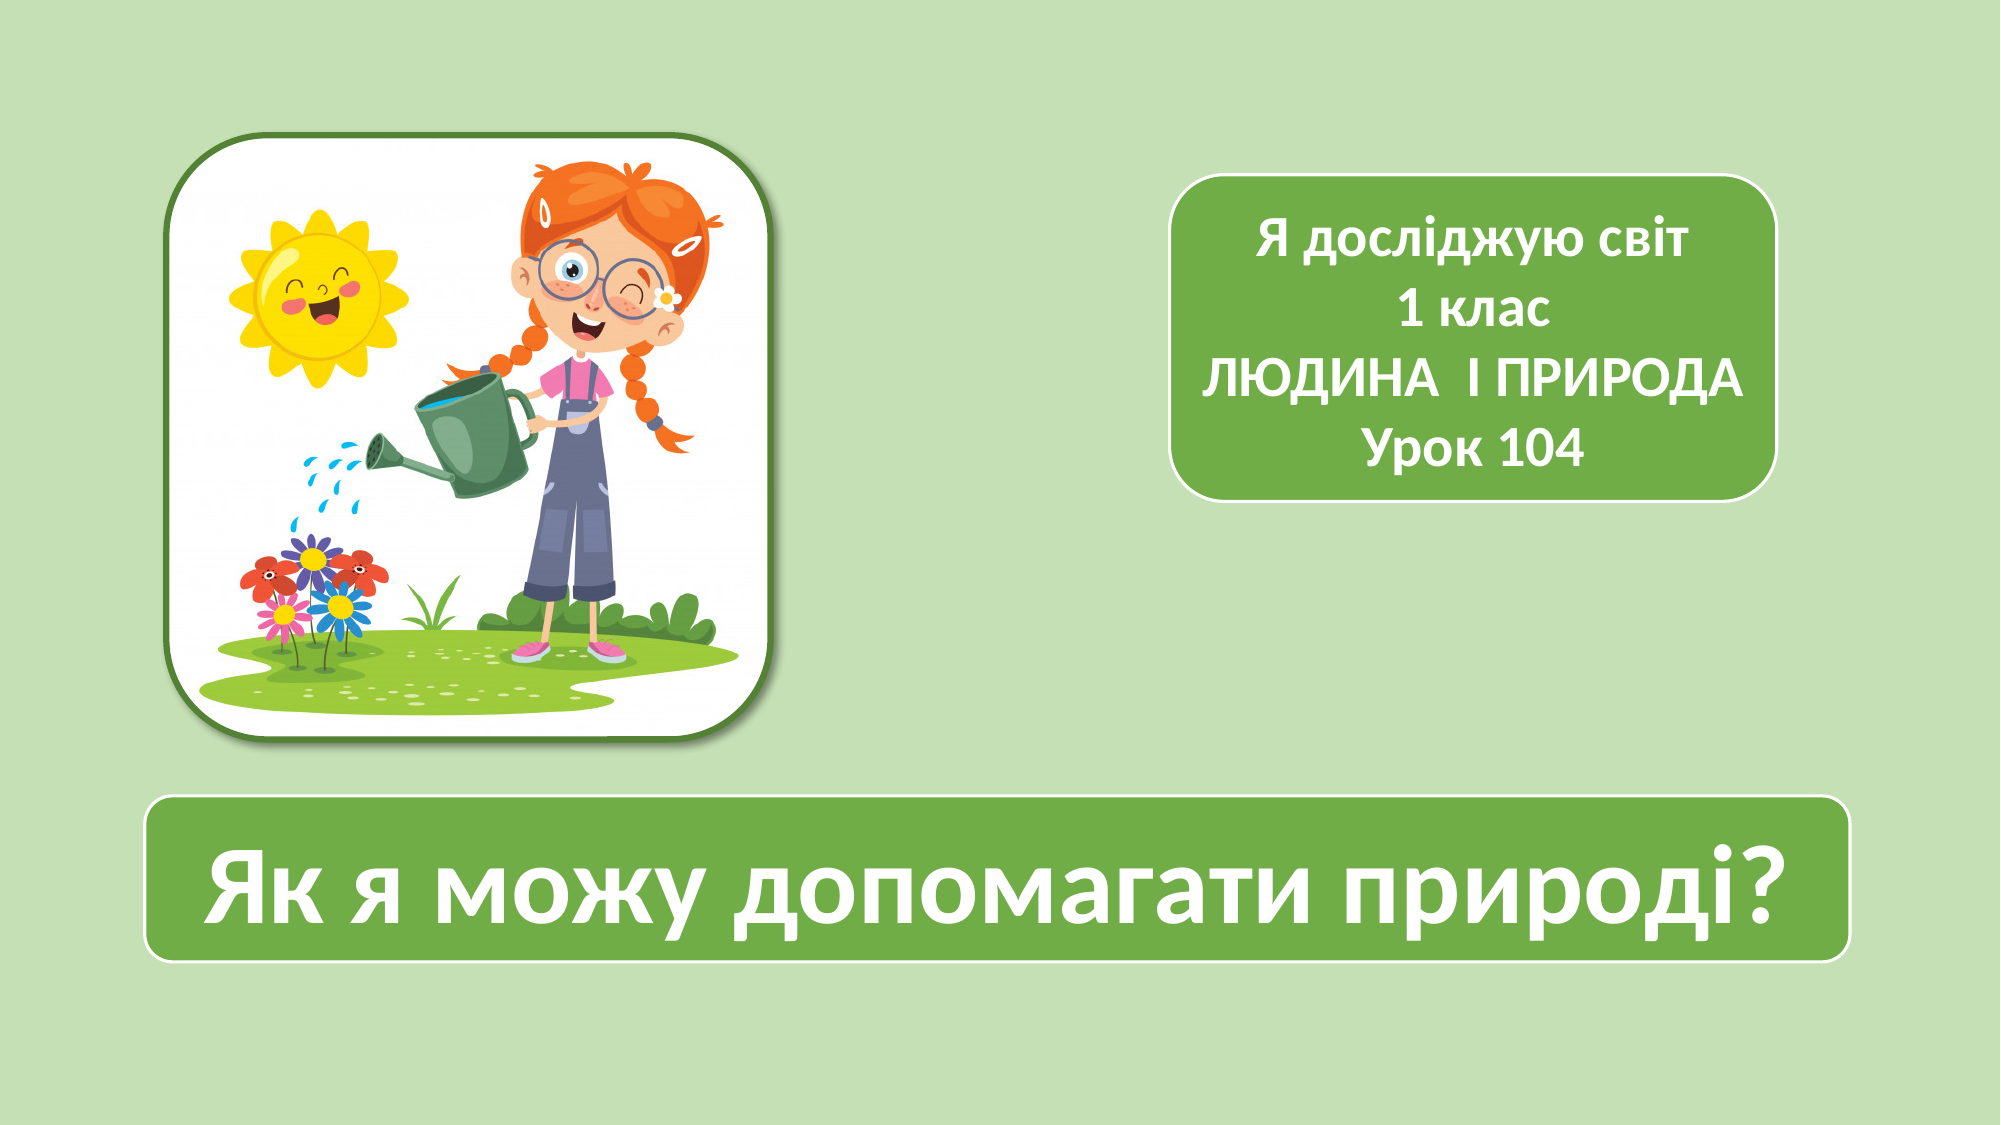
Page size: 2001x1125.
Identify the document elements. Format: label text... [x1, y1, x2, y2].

text_box Я досліджую світ 1 клас людина і ПРИРОДА Урок 104 [1168, 173, 1779, 503]
picture [166, 135, 771, 740]
text_box Як я можу допомагати природі? [143, 794, 1852, 964]
